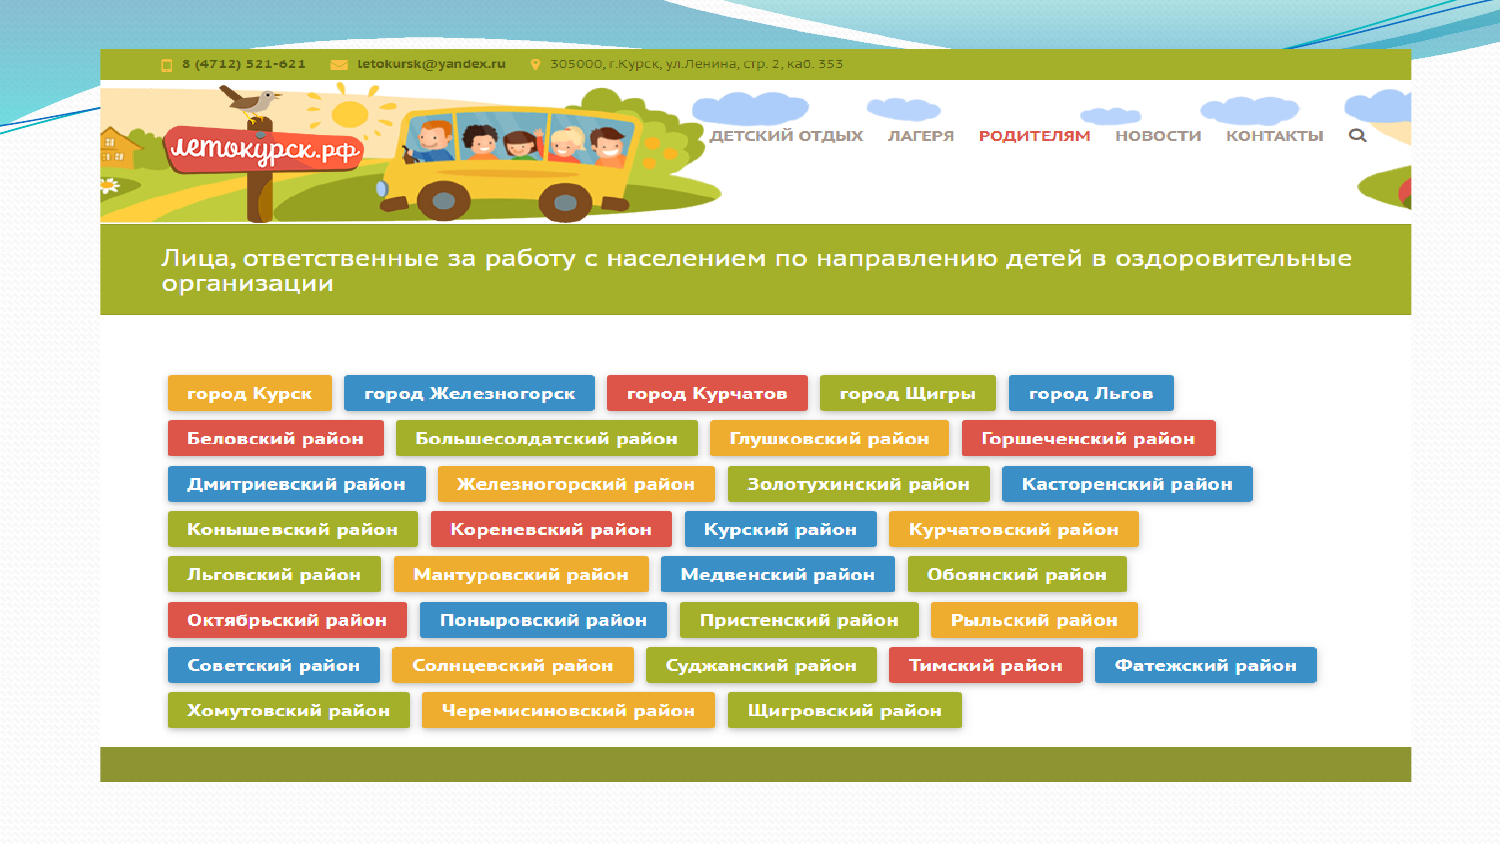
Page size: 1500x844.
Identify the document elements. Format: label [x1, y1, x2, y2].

picture [100, 49, 1412, 782]
